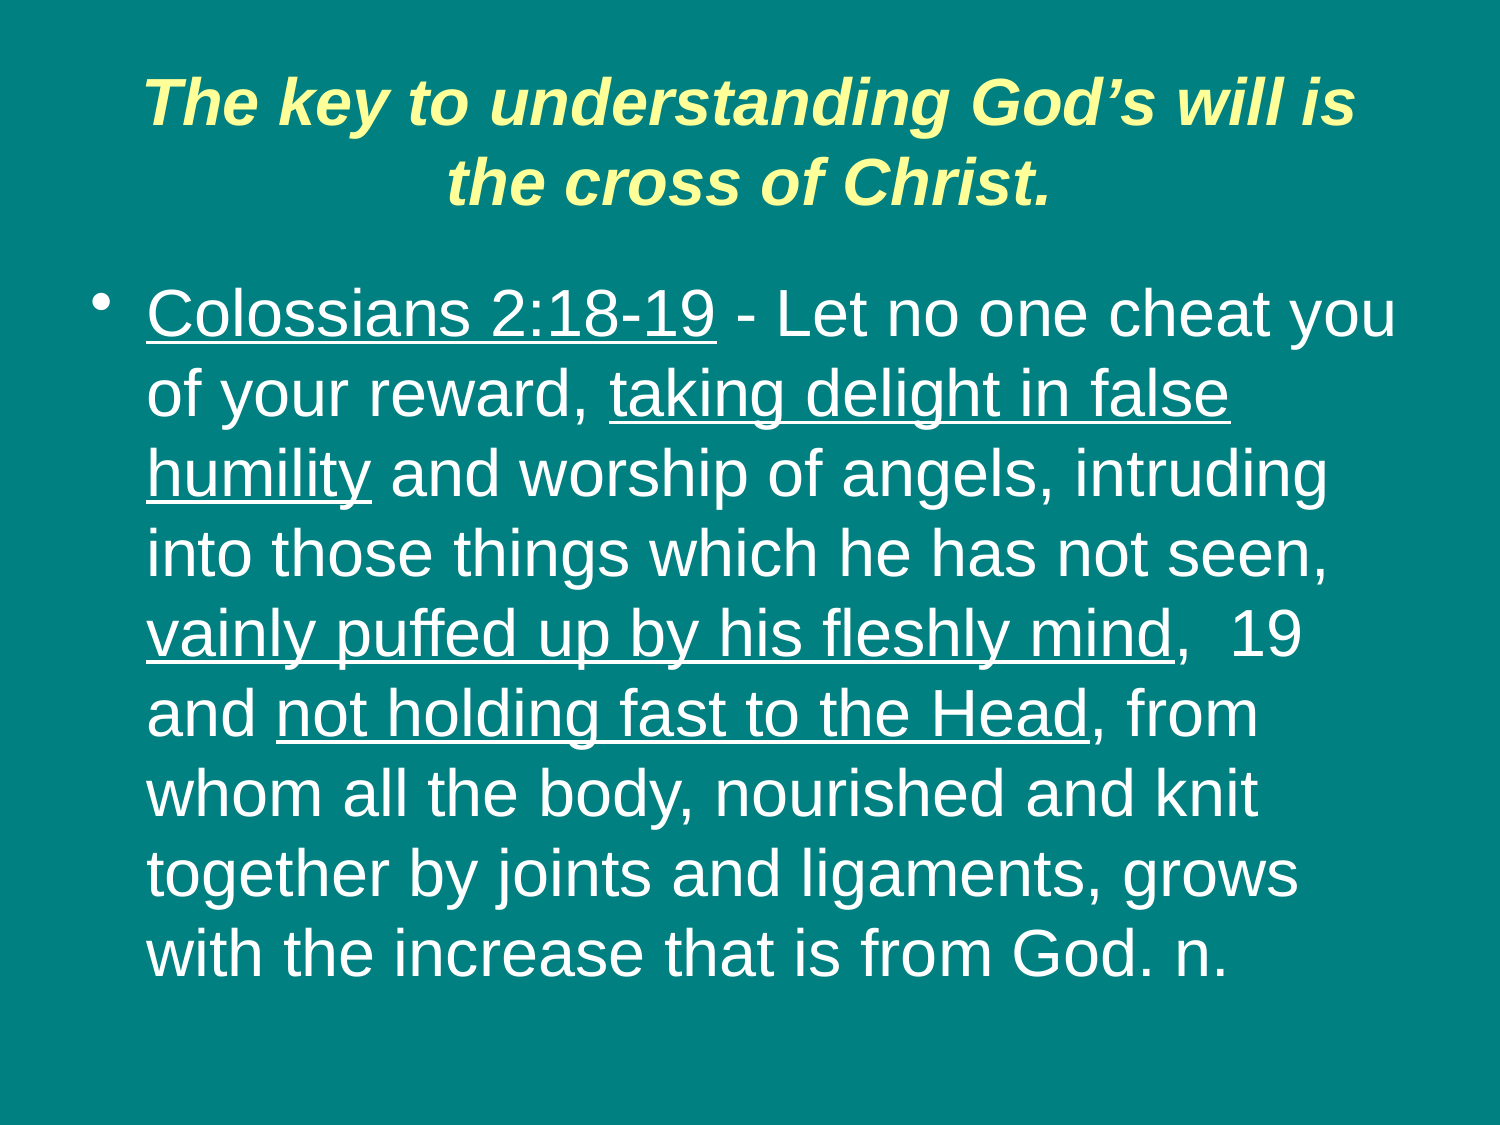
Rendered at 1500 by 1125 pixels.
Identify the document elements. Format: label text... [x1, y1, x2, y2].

title The key to understanding God’s will is the cross of Christ. [75, 45, 1425, 233]
list Colossians 2:18-19 - Let no one cheat you of your reward, taking delight in false humility and worship of angels, intruding into those things which he has not seen, vainly puffed up by his fleshly mind, 19 and not holding fast to the Head, from whom all the body, nourished and knit together by joints and ligaments, grows with the increase that is from God. n. [75, 262, 1425, 1005]
